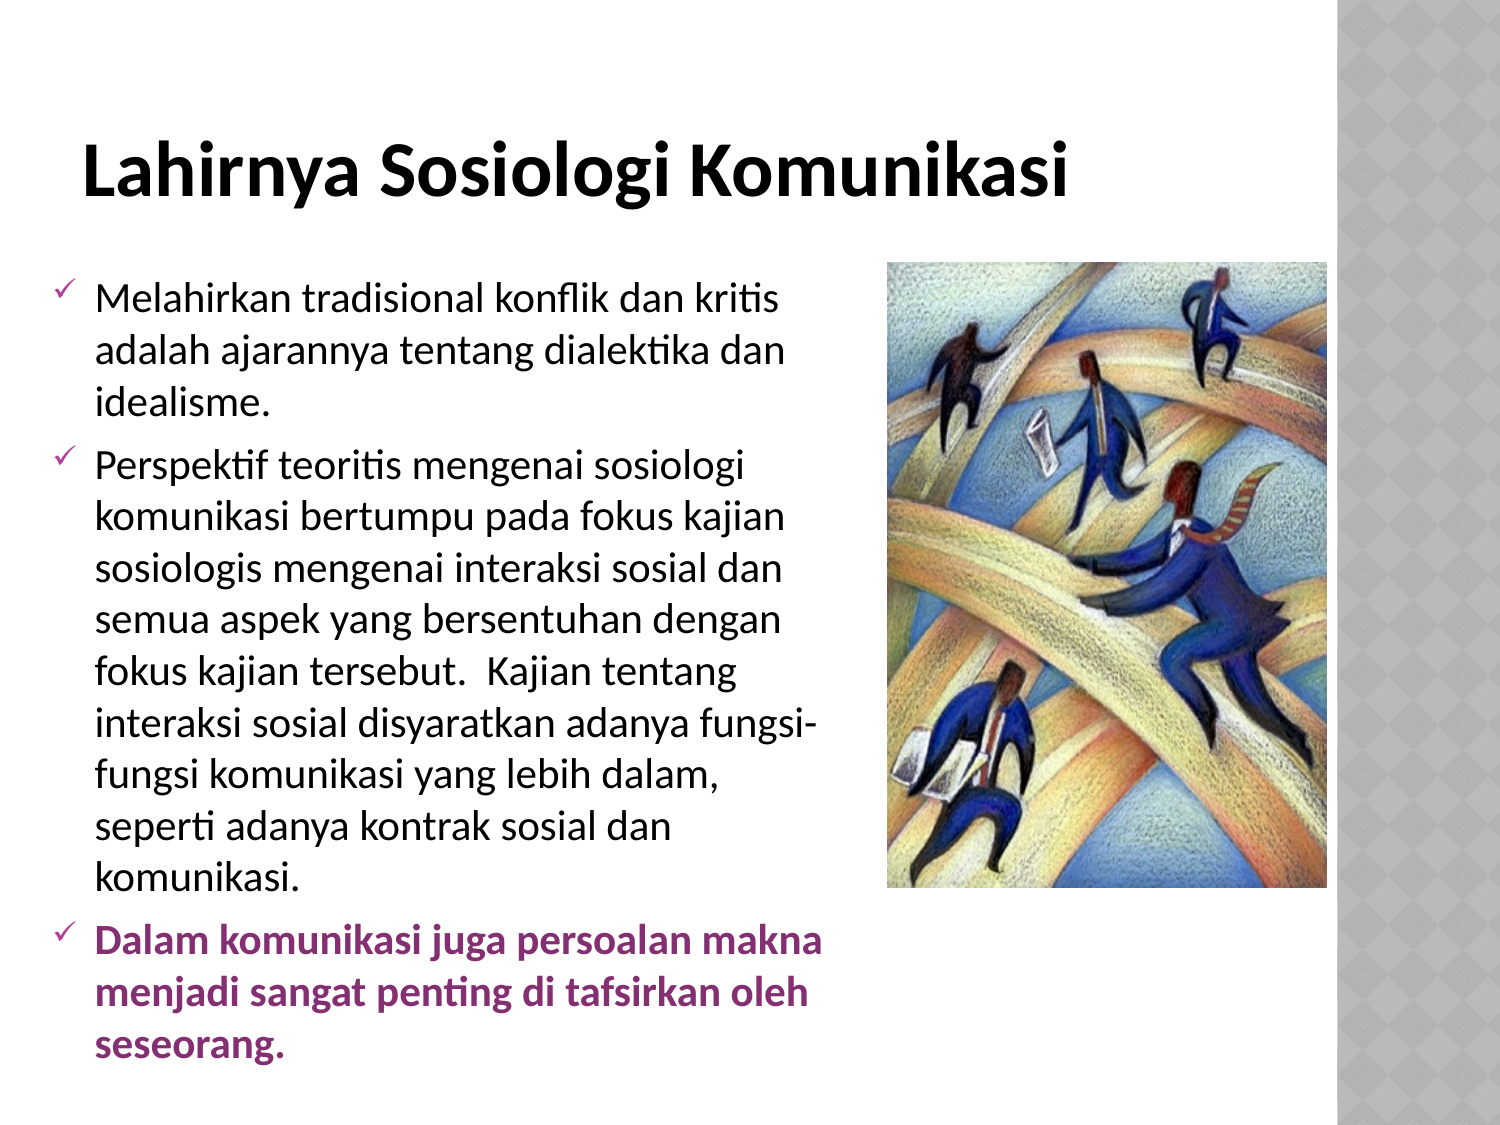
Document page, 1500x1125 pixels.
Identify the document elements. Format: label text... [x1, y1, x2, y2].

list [887, 262, 1327, 888]
list Melahirkan tradisional konflik dan kritis adalah ajarannya tentang dialektika dan idealisme. Perspektif teoritis mengenai sosiologi komunikasi bertumpu pada fokus kajian sosiologis mengenai interaksi sosial dan semua aspek yang bersentuhan dengan fokus kajian tersebut. Kajian tentang interaksi sosial disyaratkan adanya fungsi-fungsi komunikasi yang lebih dalam, seperti adanya kontrak sosial dan komunikasi. Dalam komunikasi juga persoalan makna menjadi sangat penting di tafsirkan oleh seseorang. [37, 262, 850, 1075]
title Lahirnya Sosiologi Komunikasi [75, 62, 1263, 213]
